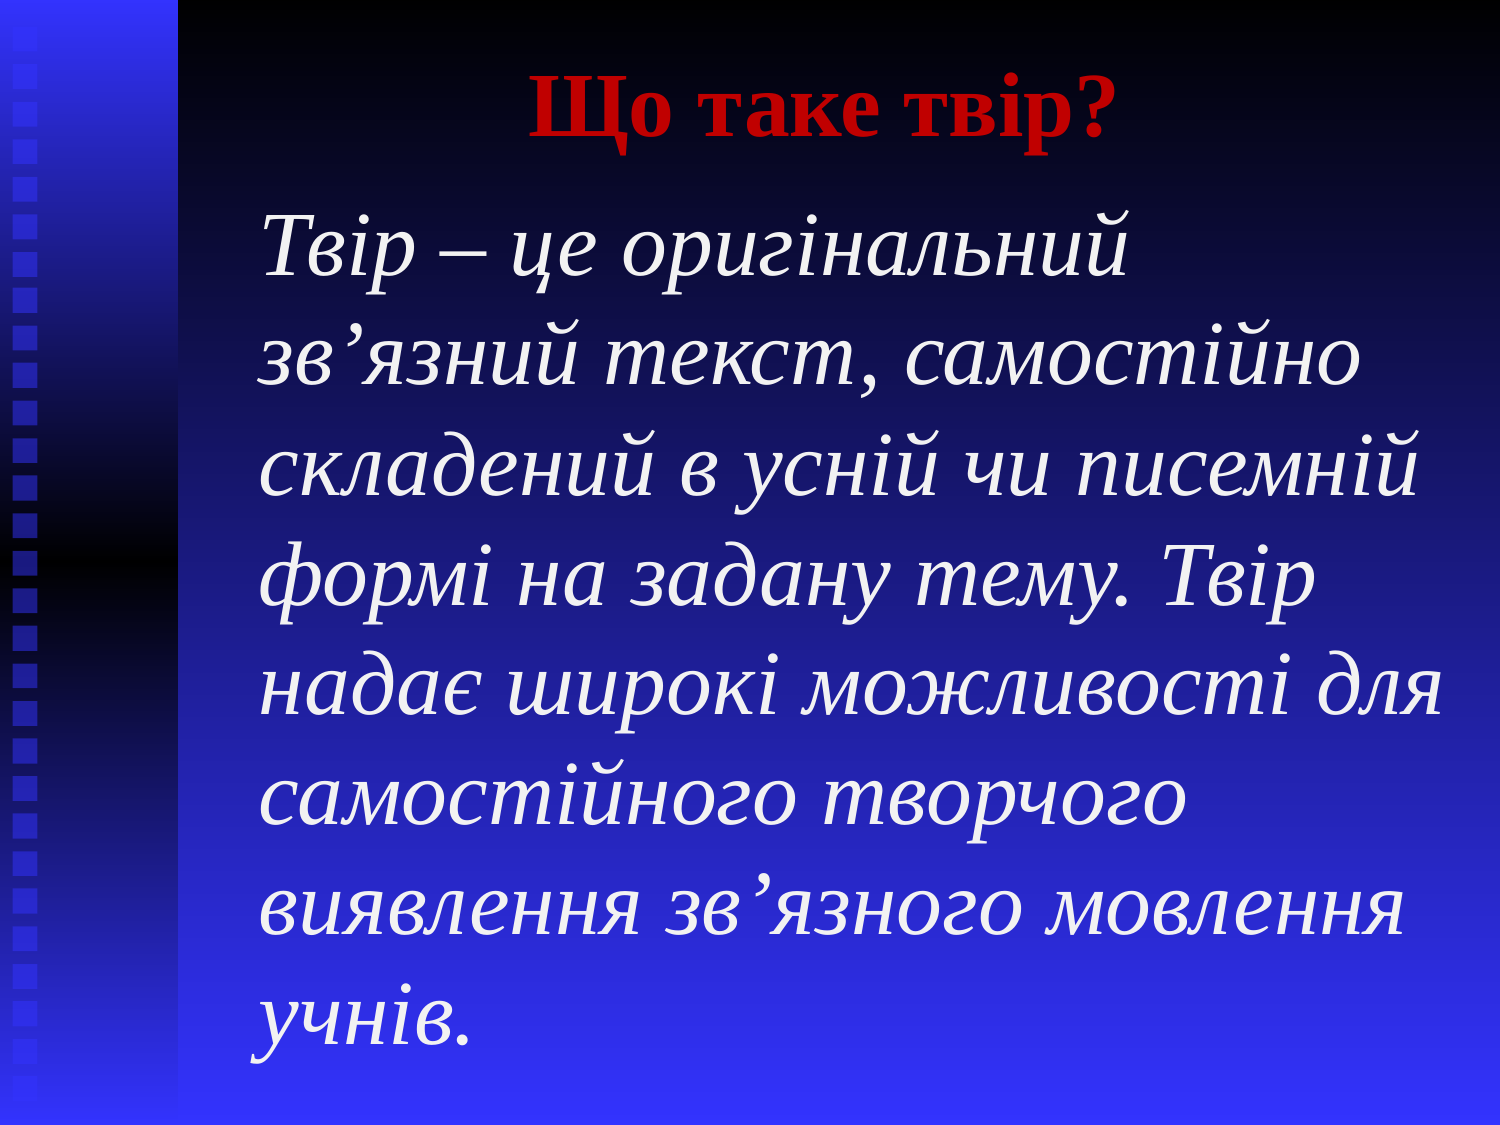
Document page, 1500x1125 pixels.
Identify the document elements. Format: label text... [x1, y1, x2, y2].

title Що таке твір? [187, 23, 1463, 175]
list Твір – це оригінальний зв’язний текст, самостійно складений в усній чи писемній формі на задану тему. Твір надає широкі можливості для самостійного творчого виявлення зв’язного мовлення учнів. [187, 175, 1463, 1001]
